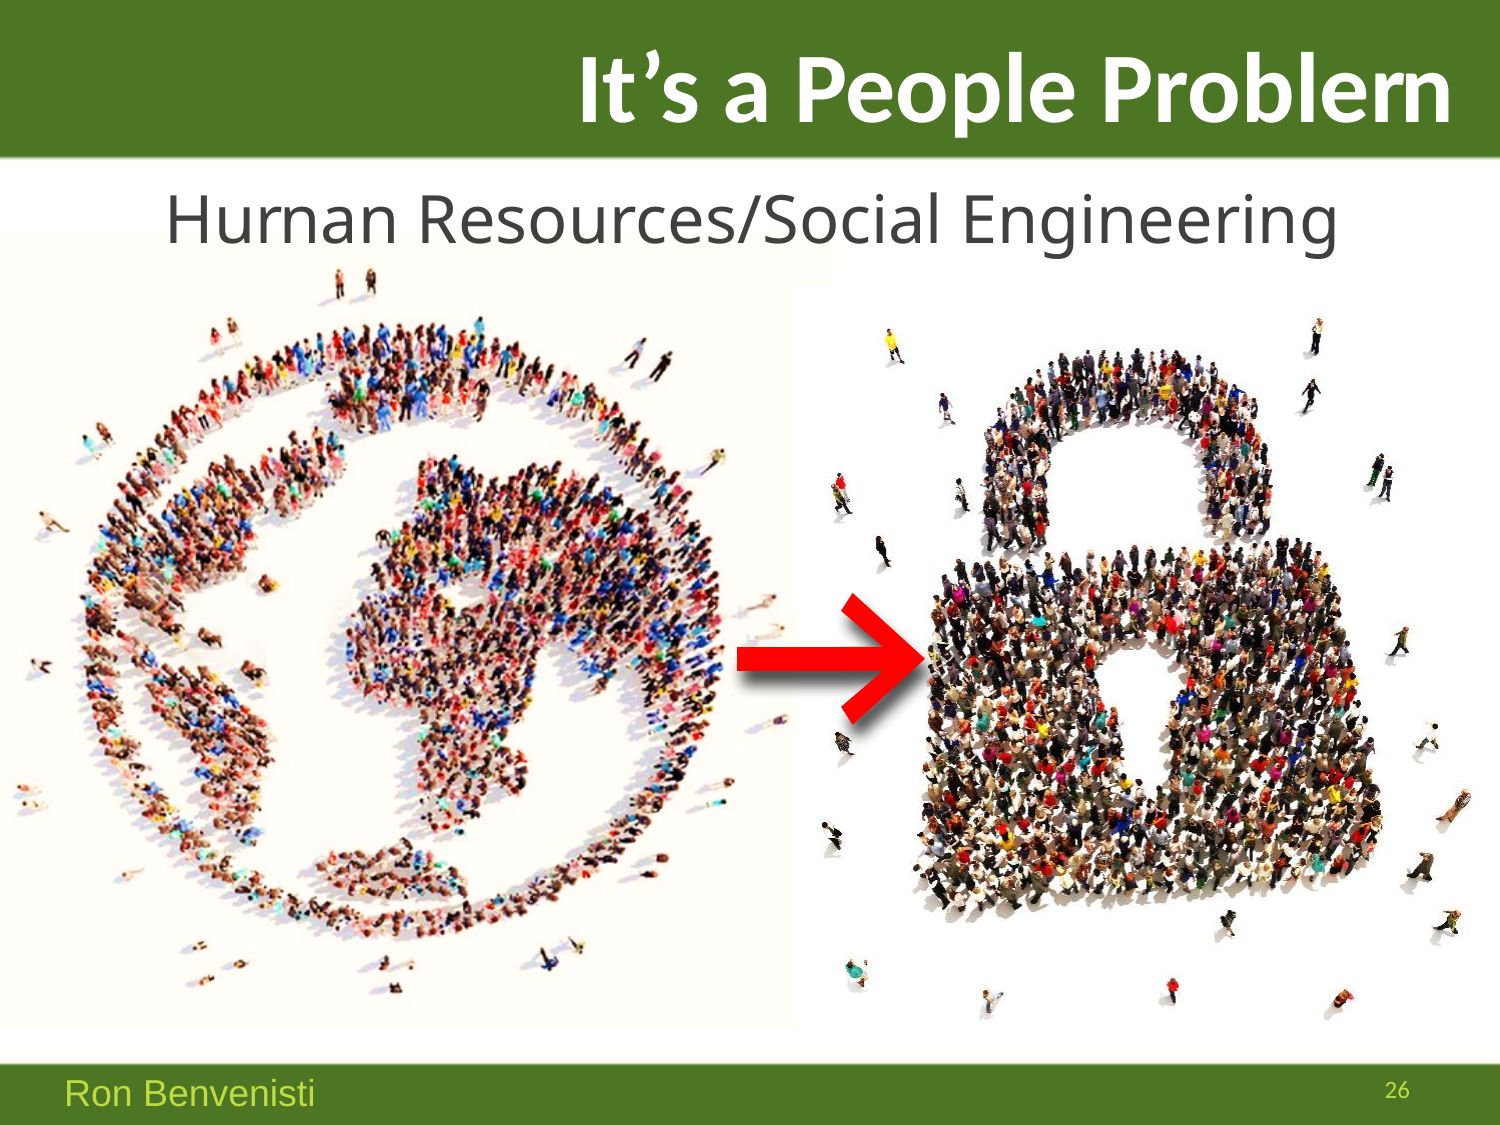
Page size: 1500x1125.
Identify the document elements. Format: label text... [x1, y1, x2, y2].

picture [0, 0, 1500, 1125]
title Hurnan Resources/Social Engineering [24, 155, 1357, 282]
slide_number 26 [1074, 1058, 1425, 1119]
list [0, 231, 835, 1029]
text_box Ron Benvenisti [49, 1061, 331, 1121]
text_box It’s a People Problern [561, 15, 1469, 150]
